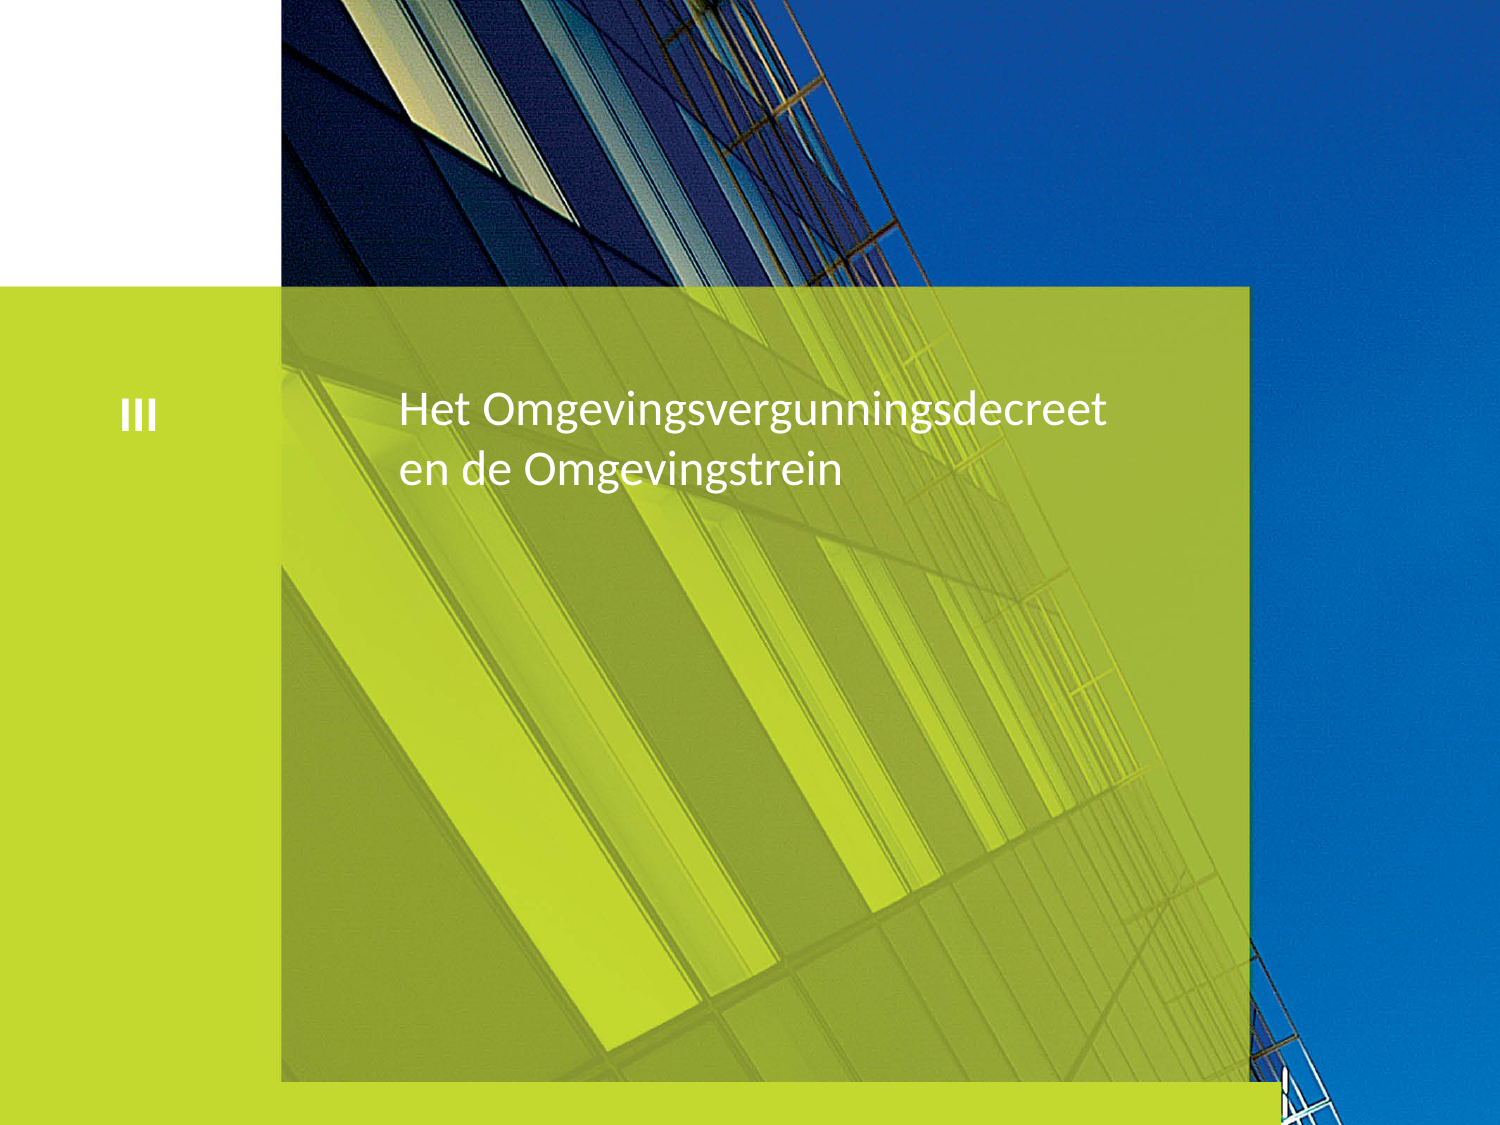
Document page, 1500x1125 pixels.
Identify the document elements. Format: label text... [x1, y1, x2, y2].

title Het Omgevingsvergunningsdecreet en de Omgevingstrein [383, 367, 1152, 953]
picture [0, 0, 1500, 1125]
subtitle III [0, 373, 278, 457]
